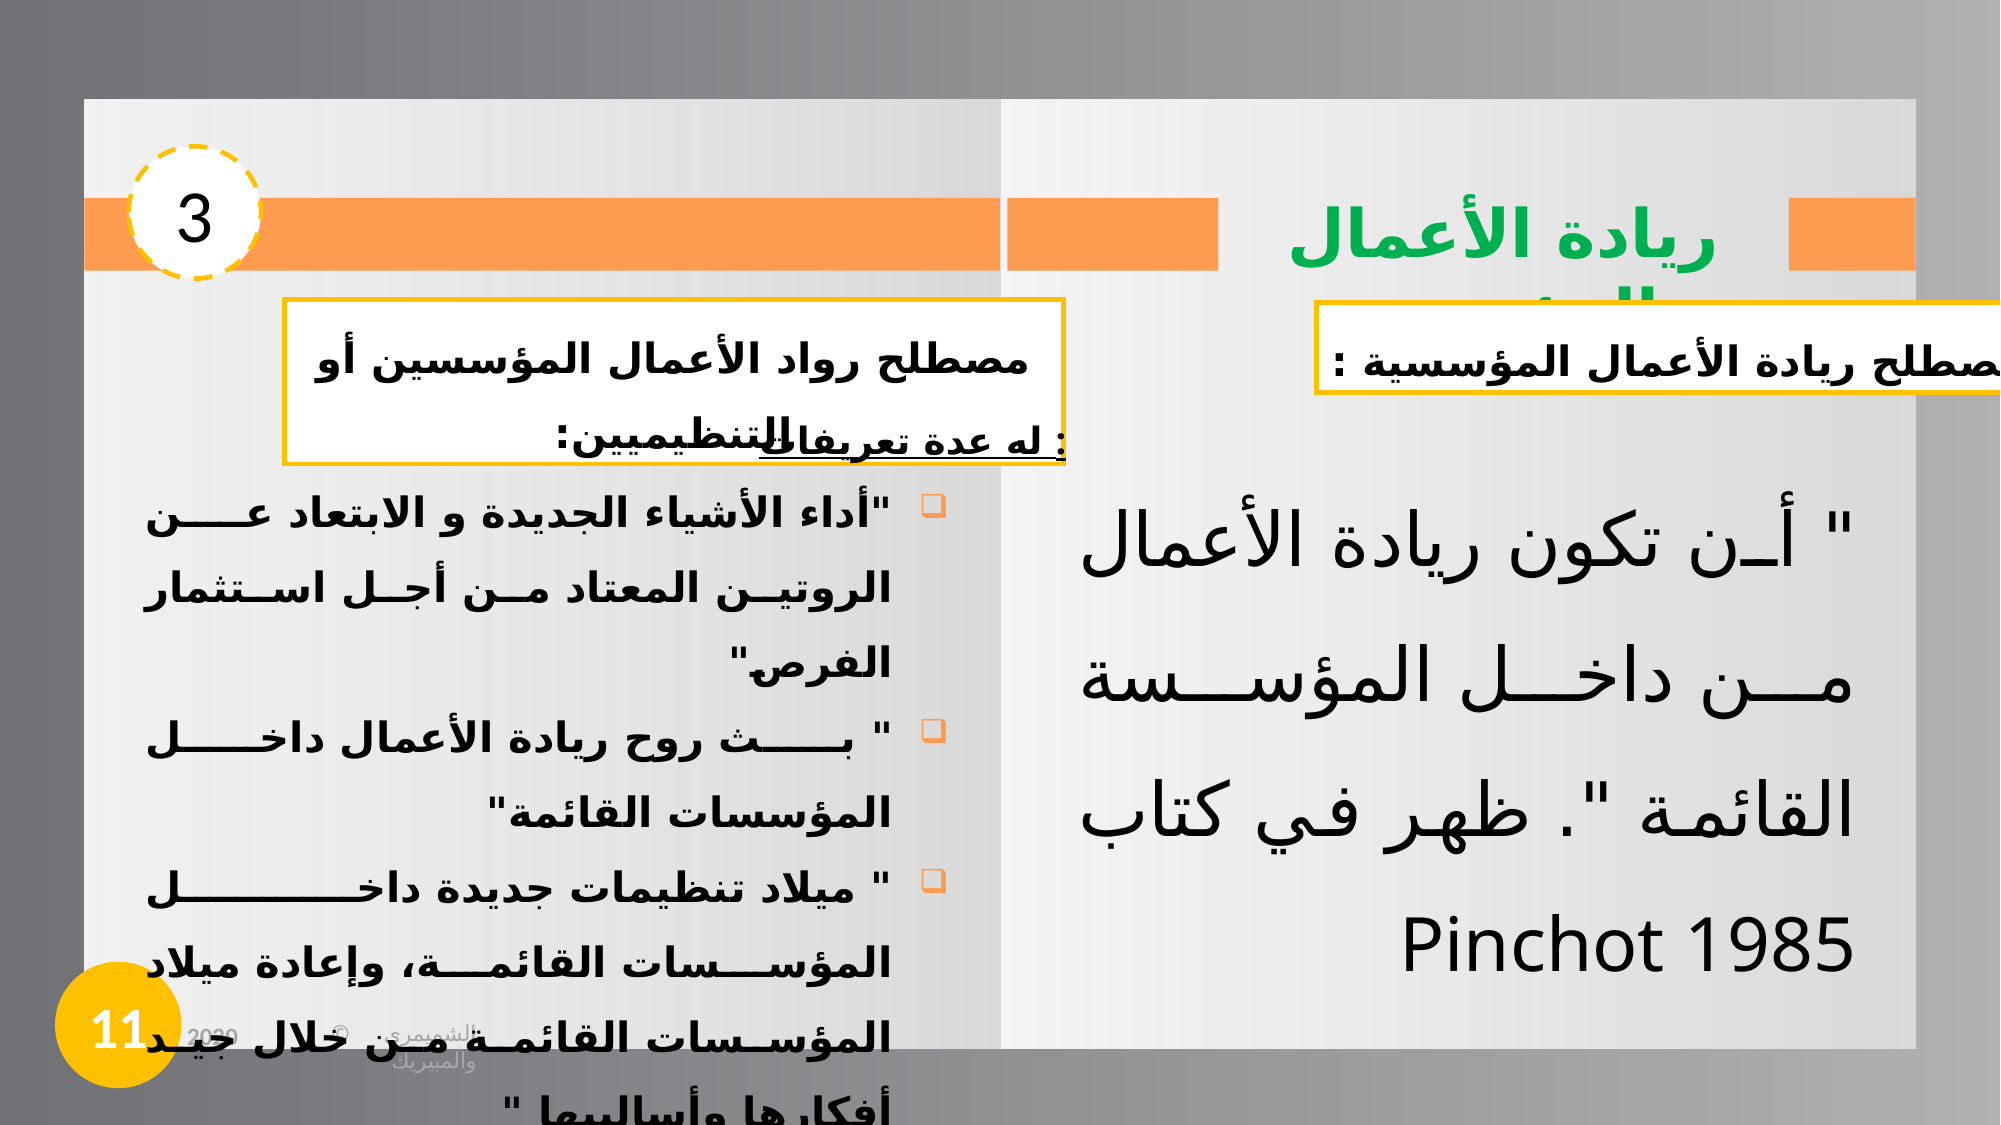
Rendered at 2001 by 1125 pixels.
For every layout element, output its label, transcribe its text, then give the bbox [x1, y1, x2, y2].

text_box 11 [53, 970, 130, 1090]
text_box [84, 99, 1916, 1049]
text_box مصطلح ريادة الأعمال المؤسسية : [1916, 302, 2000, 393]
text_box "أداء الأشياء الجديدة و الابتعاد عن الروتين المعتاد من أجل استثمار الفرص" " بث روح ريادة الأعمال داخل المؤسسات القائمة" " ميلاد تنظيمات جديدة داخل المؤسسات القائمة، وإعادة ميلاد المؤسسات القائمة من خلال جيد أفكارها وأساليبها " [130, 1049, 964, 1125]
